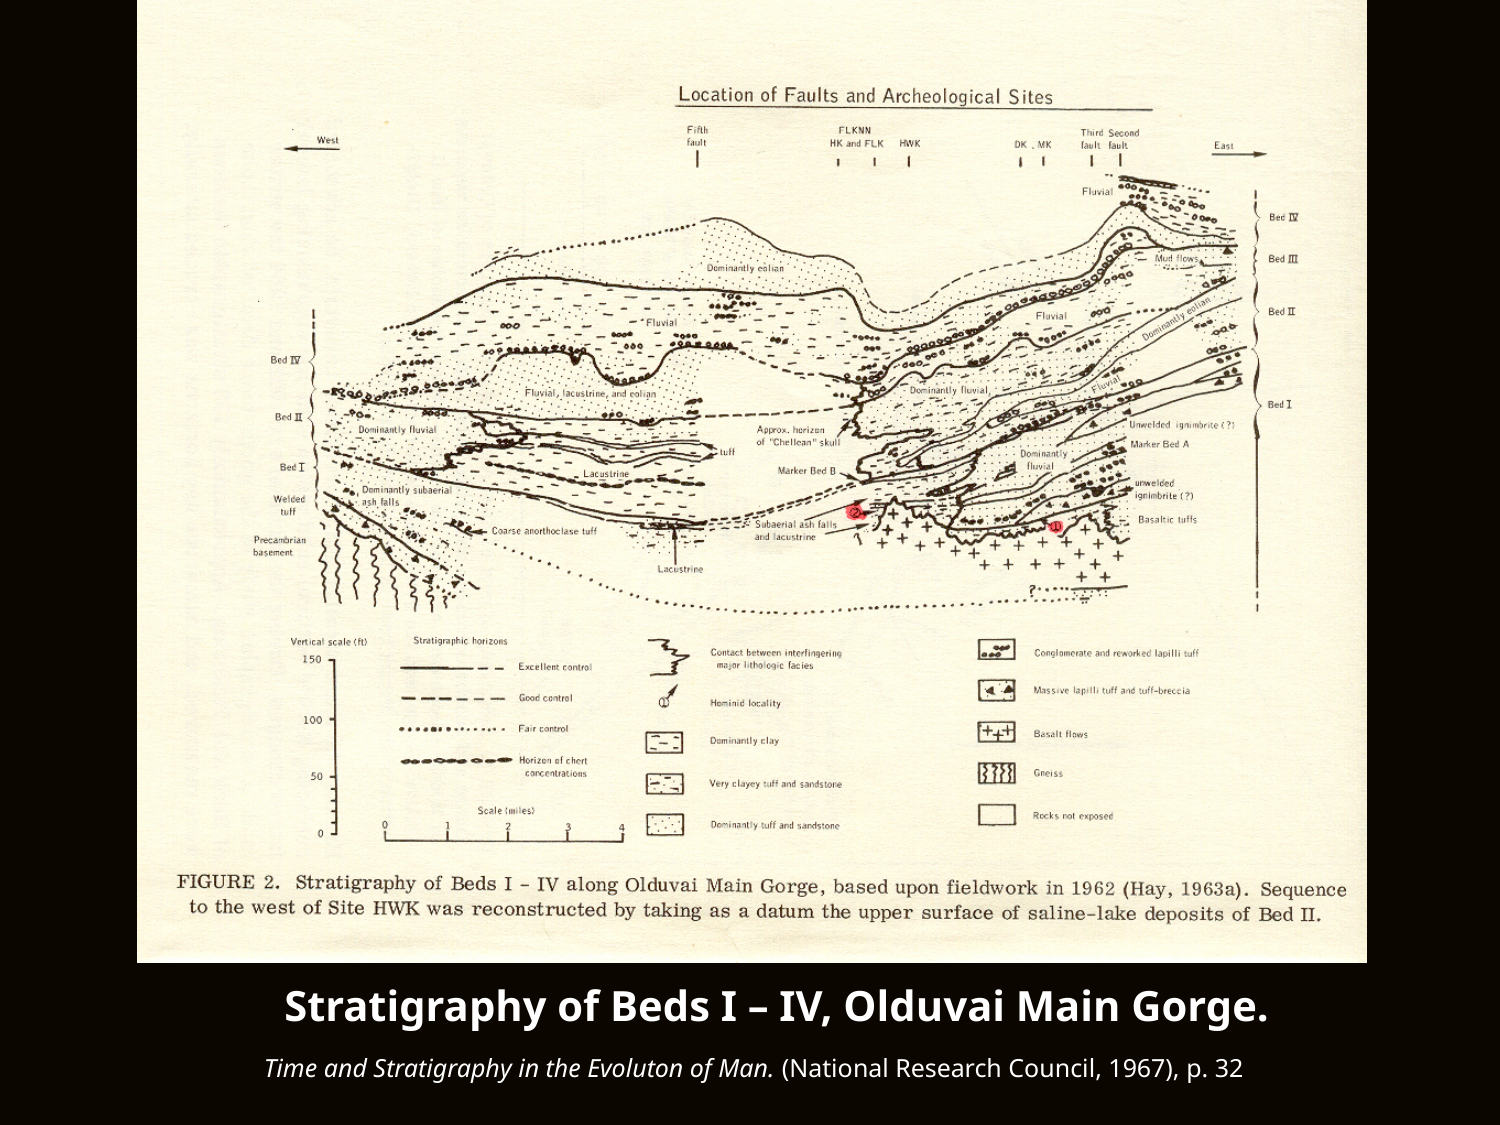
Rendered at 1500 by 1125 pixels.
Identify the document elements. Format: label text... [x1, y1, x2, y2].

text_box Stratigraphy of Beds I – IV, Olduvai Main Gorge. [269, 972, 1285, 1038]
text_box Time and Stratigraphy in the Evoluton of Man. (National Research Council, 1967), p. 32 [97, 1030, 1411, 1091]
picture [137, 0, 1368, 963]
